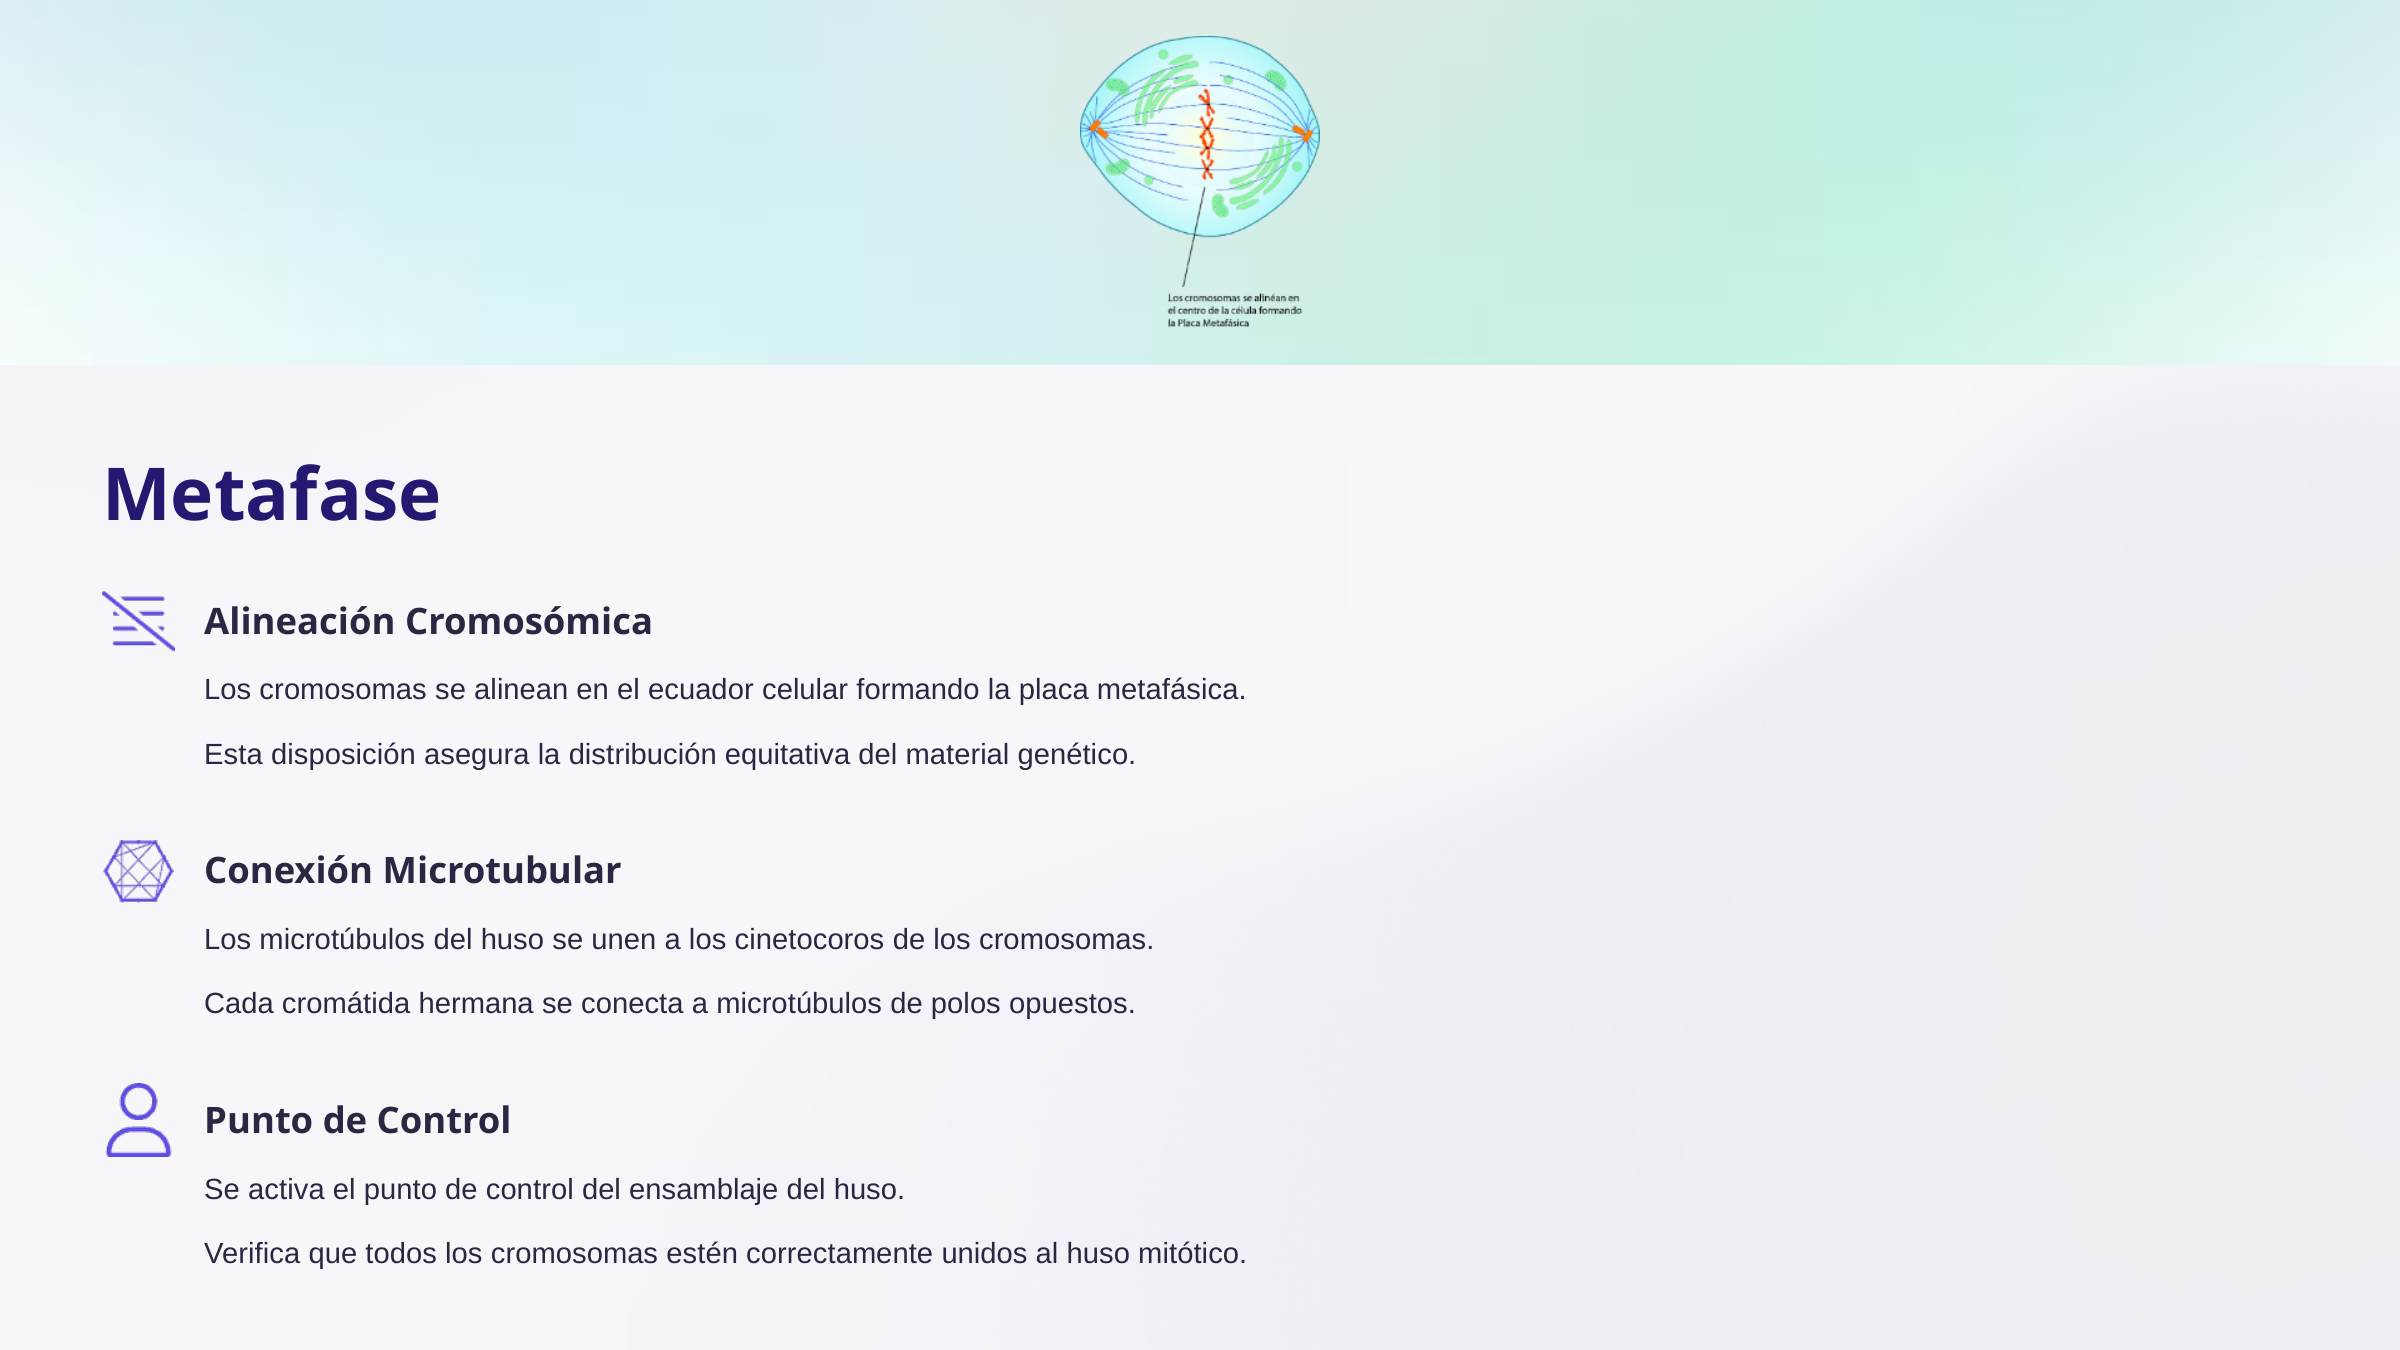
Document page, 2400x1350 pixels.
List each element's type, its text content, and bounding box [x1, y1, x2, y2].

picture [102, 1083, 176, 1157]
text_box Se activa el punto de control del ensamblaje del huso. [204, 1159, 2298, 1206]
text_box Los cromosomas se alinean en el ecuador celular formando la placa metafásica. [204, 660, 2298, 707]
text_box Conexión Microtubular [204, 846, 593, 893]
picture [102, 834, 176, 908]
text_box Metafase [102, 444, 832, 536]
text_box Los microtúbulos del huso se unen a los cinetocoros de los cromosomas. [204, 909, 2298, 957]
text_box Punto de Control [204, 1096, 569, 1142]
picture [0, 0, 2400, 365]
text_box Verifica que todos los cromosomas estén correctamente unidos al huso mitótico. [204, 1223, 2298, 1270]
text_box Cada cromátida hermana se conecta a microtúbulos de polos opuestos. [204, 973, 2298, 1021]
text_box Alineación Cromosómica [204, 596, 628, 643]
picture [102, 584, 176, 658]
text_box Esta disposición asegura la distribución equitativa del material genético. [204, 724, 2298, 771]
